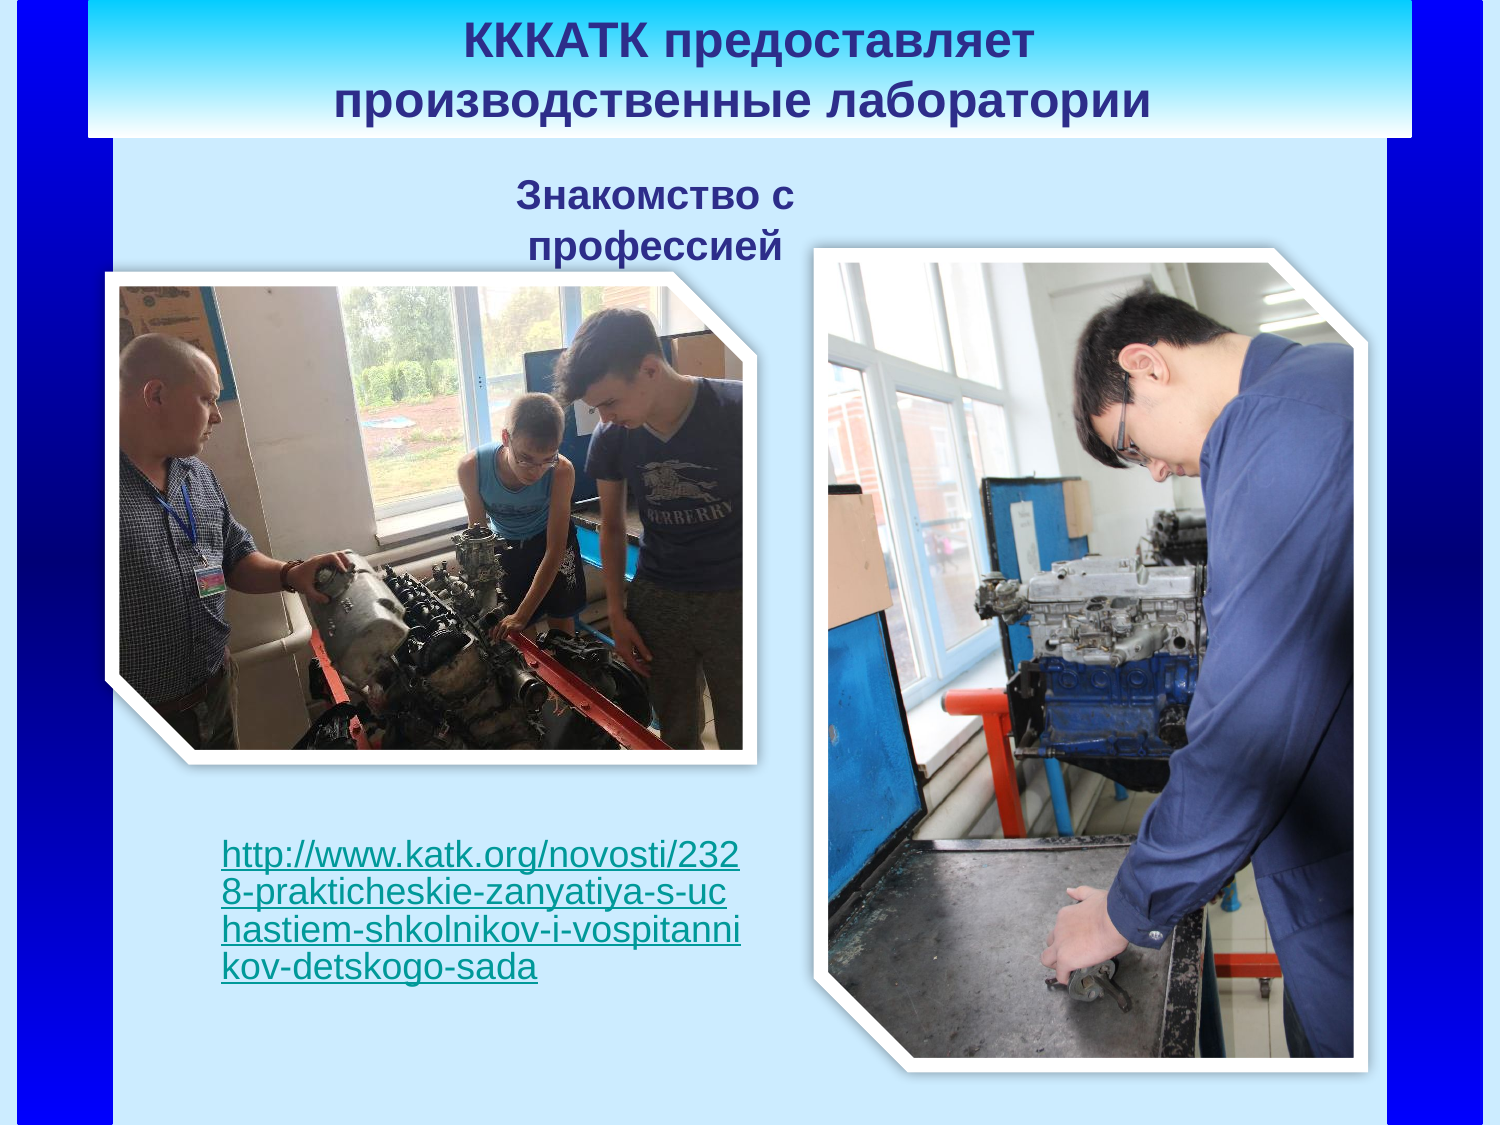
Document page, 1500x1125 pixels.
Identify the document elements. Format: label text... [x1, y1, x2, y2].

text_box [88, 0, 1412, 138]
text_box [17, 0, 113, 1125]
text_box [1387, 0, 1483, 1125]
picture [820, 255, 1362, 1066]
text_box http://www.katk.org/novosti/2328-prakticheskie-zanyatiya-s-uchastiem-shkolnikov-i-vospitannikov-detskogo-sada [206, 822, 762, 882]
text_box Знакомство с профессией [419, 160, 892, 276]
picture [111, 278, 751, 758]
text_box КККАТК предоставляет производственные лаборатории [312, 0, 1187, 135]
